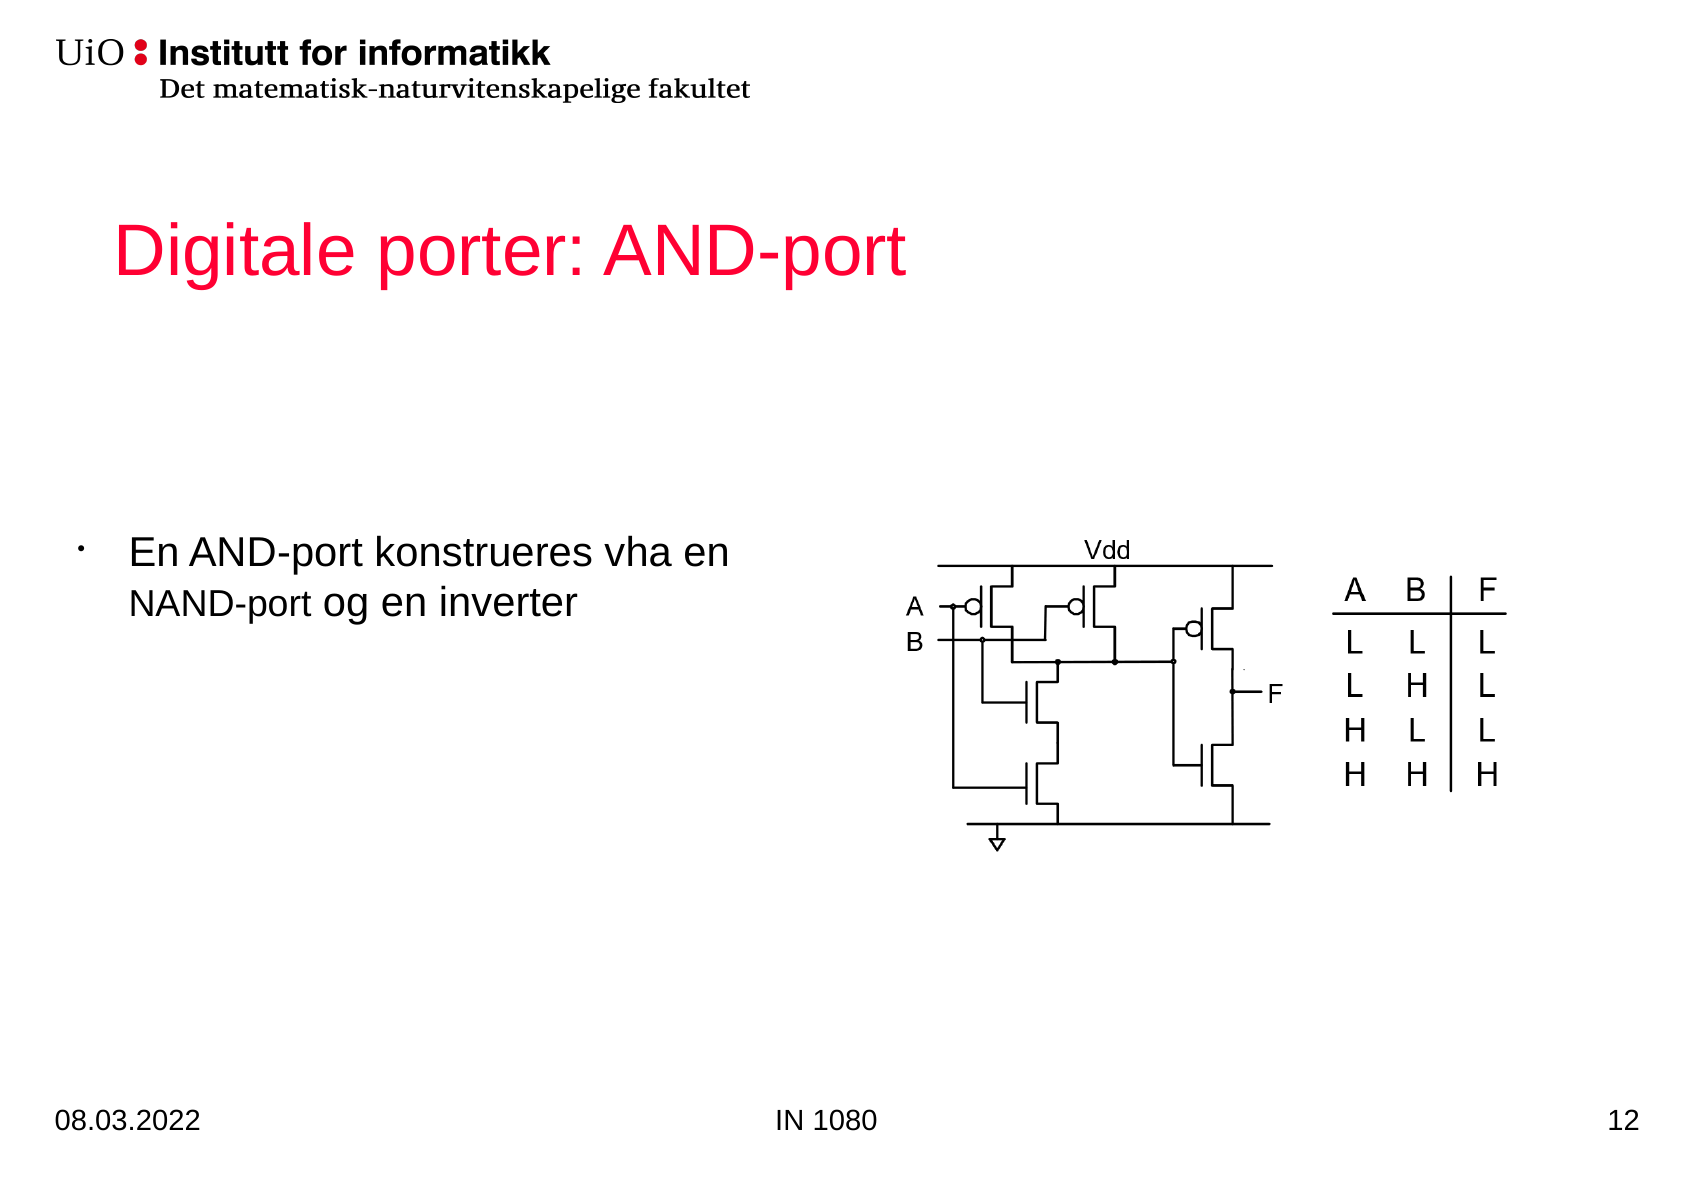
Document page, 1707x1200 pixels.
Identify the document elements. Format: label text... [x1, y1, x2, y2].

picture [56, 39, 750, 103]
slide_number 12 [1528, 1093, 1657, 1174]
title Digitale porter: AND-port [96, 146, 1534, 347]
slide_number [37, 1093, 394, 1174]
picture [744, 493, 1574, 861]
text_box En AND-port konstrueres vha en NAND-port og en inverter [61, 517, 848, 966]
footer IN 1080 [758, 1093, 913, 1174]
